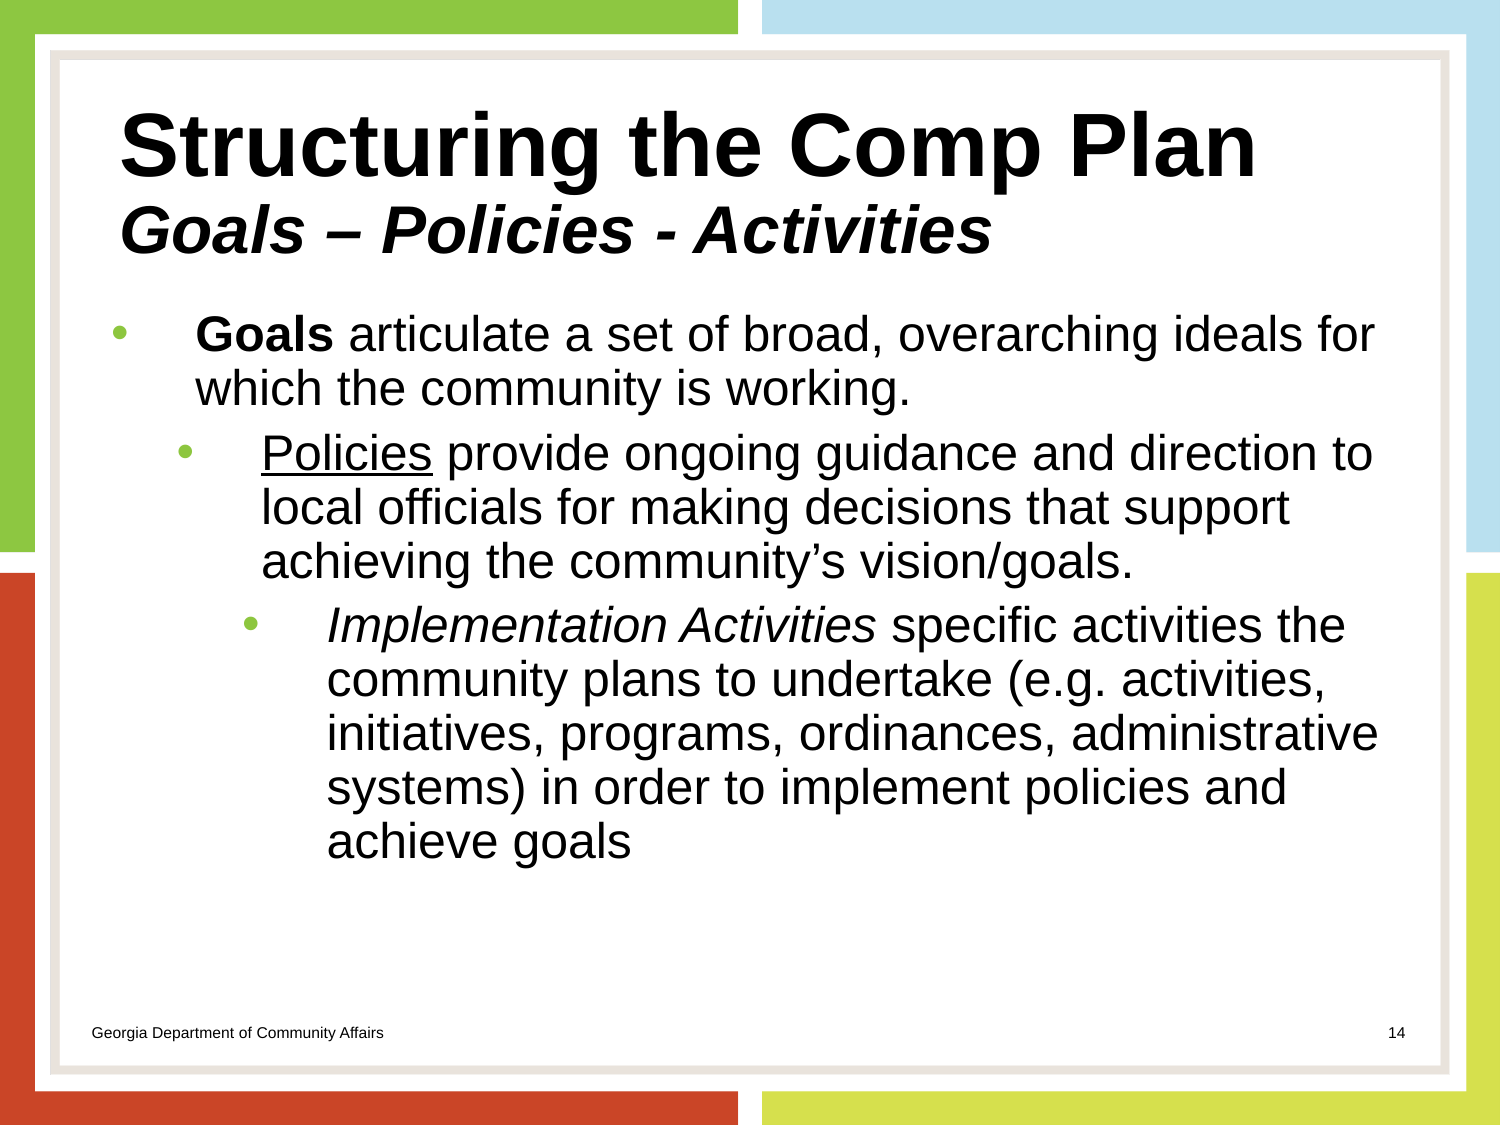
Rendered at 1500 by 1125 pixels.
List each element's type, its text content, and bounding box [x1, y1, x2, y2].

title Structuring the Comp Plan Goals – Policies - Activities [104, 90, 1396, 278]
list Goals articulate a set of broad, overarching ideals for which the community is working. Policies provide ongoing guidance and direction to local officials for making decisions that support achieving the community’s vision/goals. Implementation Activities specific activities the community plans to undertake (e.g. activities, initiatives, programs, ordinances, administrative systems) in order to implement policies and achieve goals [95, 301, 1404, 928]
picture [0, 0, 1500, 1125]
